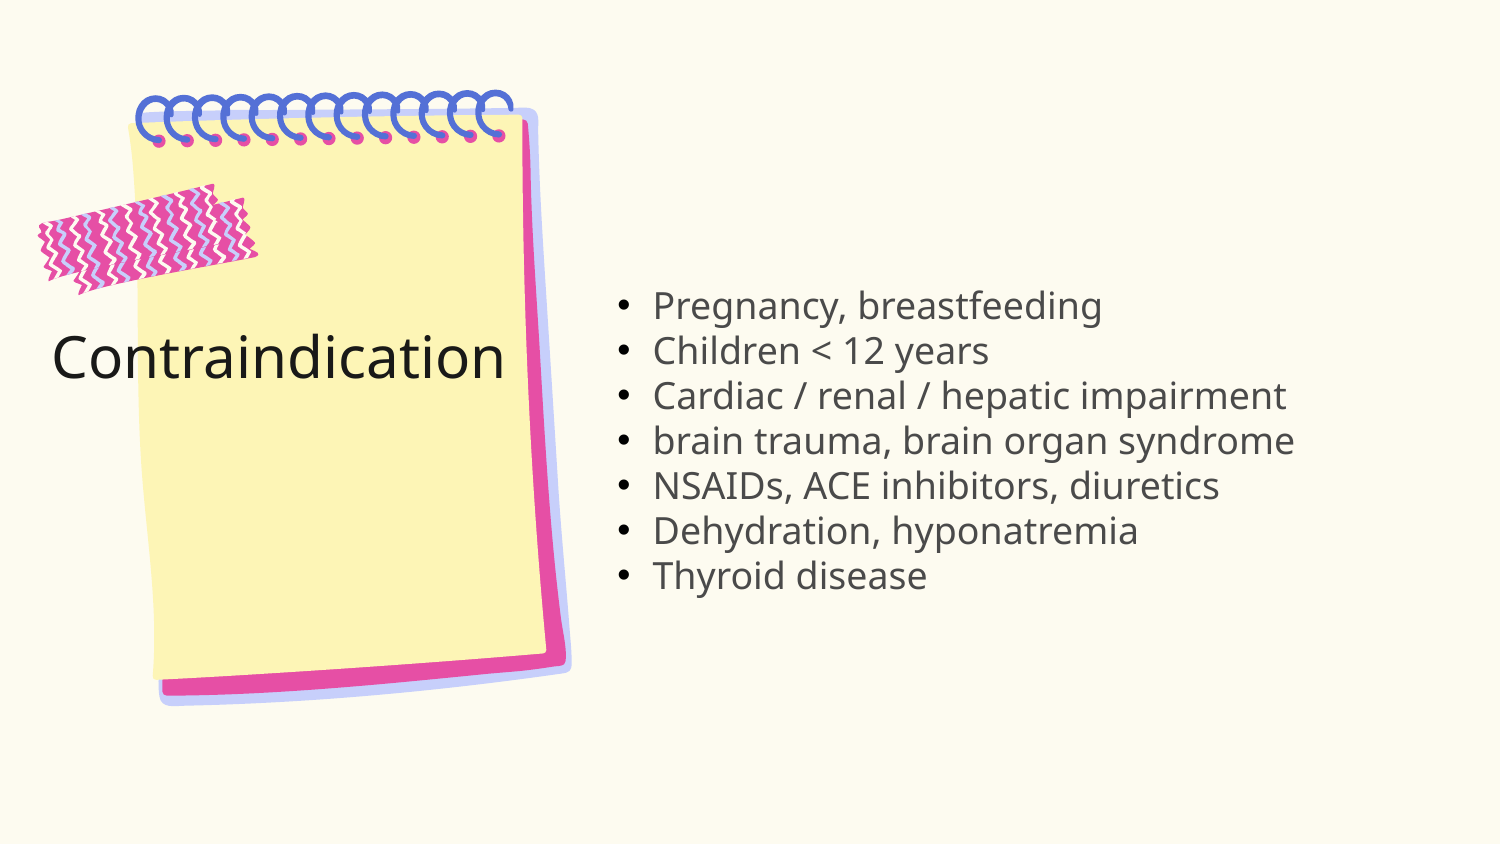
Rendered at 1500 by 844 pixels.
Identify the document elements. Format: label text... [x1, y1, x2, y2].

text_box Pregnancy, breastfeeding Children < 12 years Cardiac / renal / hepatic impairment brain trauma, brain organ syndrome NSAIDs, ACE inhibitors, diuretics Dehydration, hyponatremia Thyroid disease [602, 274, 1311, 640]
text_box Contraindication [51, 319, 602, 390]
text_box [33, 182, 230, 282]
